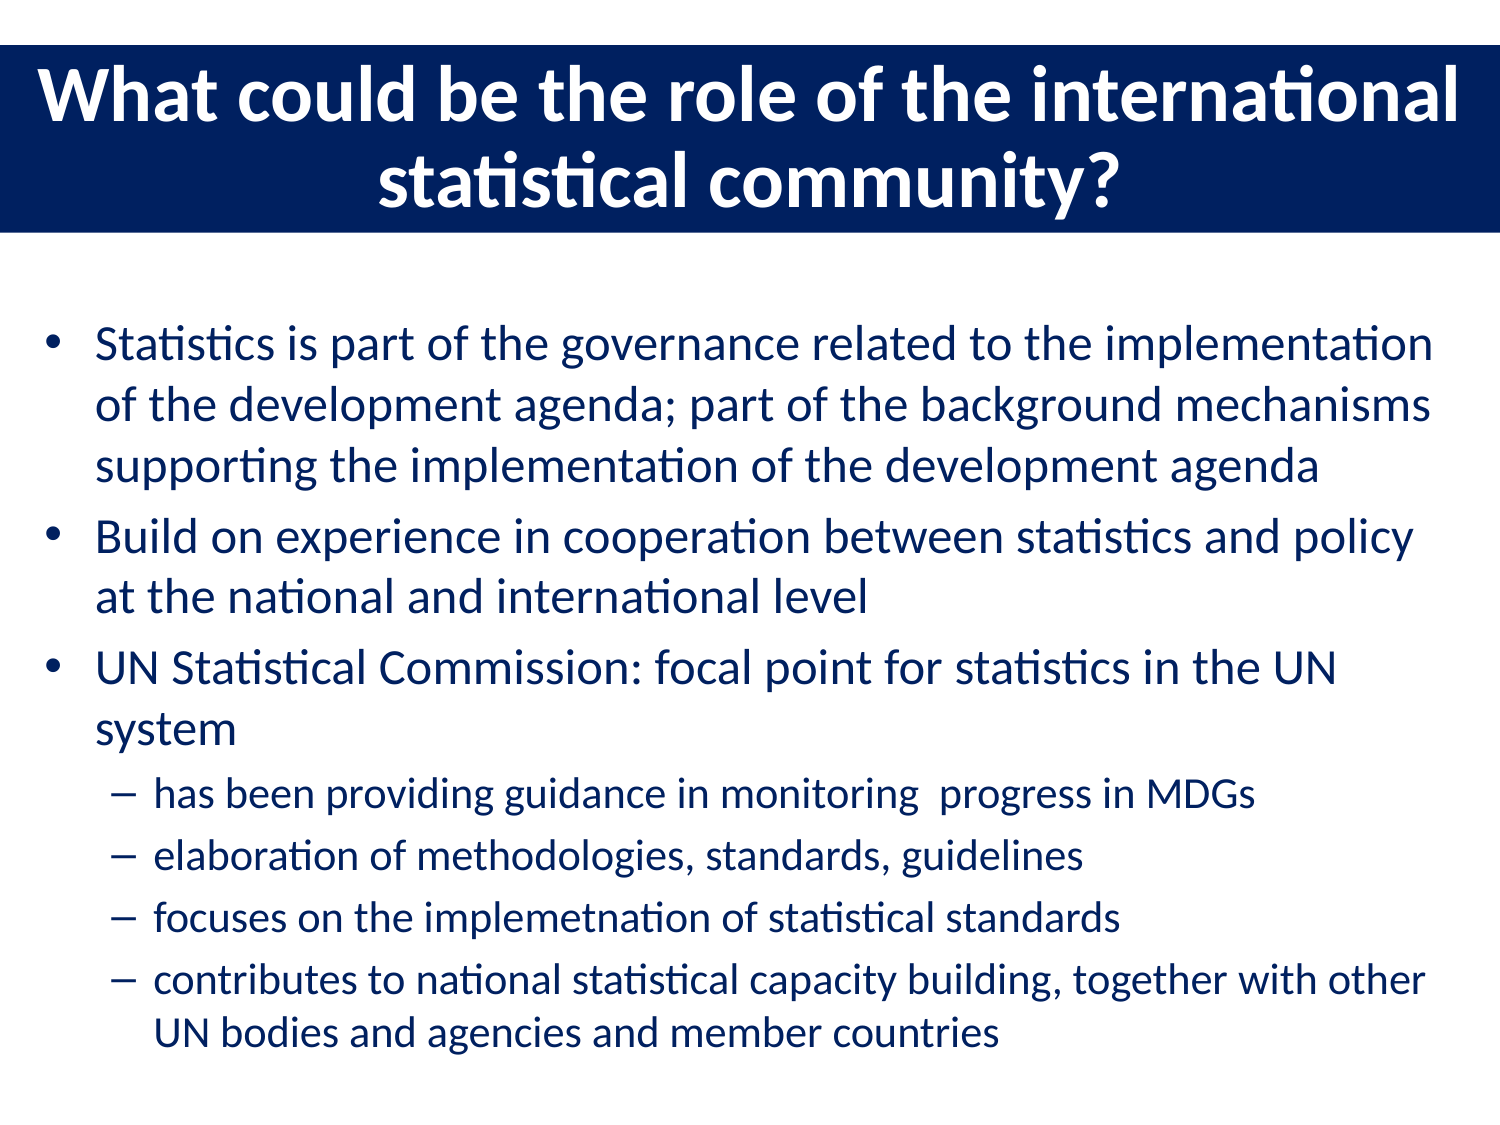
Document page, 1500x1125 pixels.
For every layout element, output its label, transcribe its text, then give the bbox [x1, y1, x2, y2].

list Statistics is part of the governance related to the implementation of the development agenda; part of the background mechanisms supporting the implementation of the development agenda Build on experience in cooperation between statistics and policy at the national and international level UN Statistical Commission: focal point for statistics in the UN system has been providing guidance in monitoring progress in MDGs elaboration of methodologies, standards, guidelines focuses on the implemetnation of statistical standards contributes to national statistical capacity building, together with other UN bodies and agencies and member countries [29, 302, 1471, 1094]
title What could be the role of the international statistical community? [0, 45, 1500, 233]
